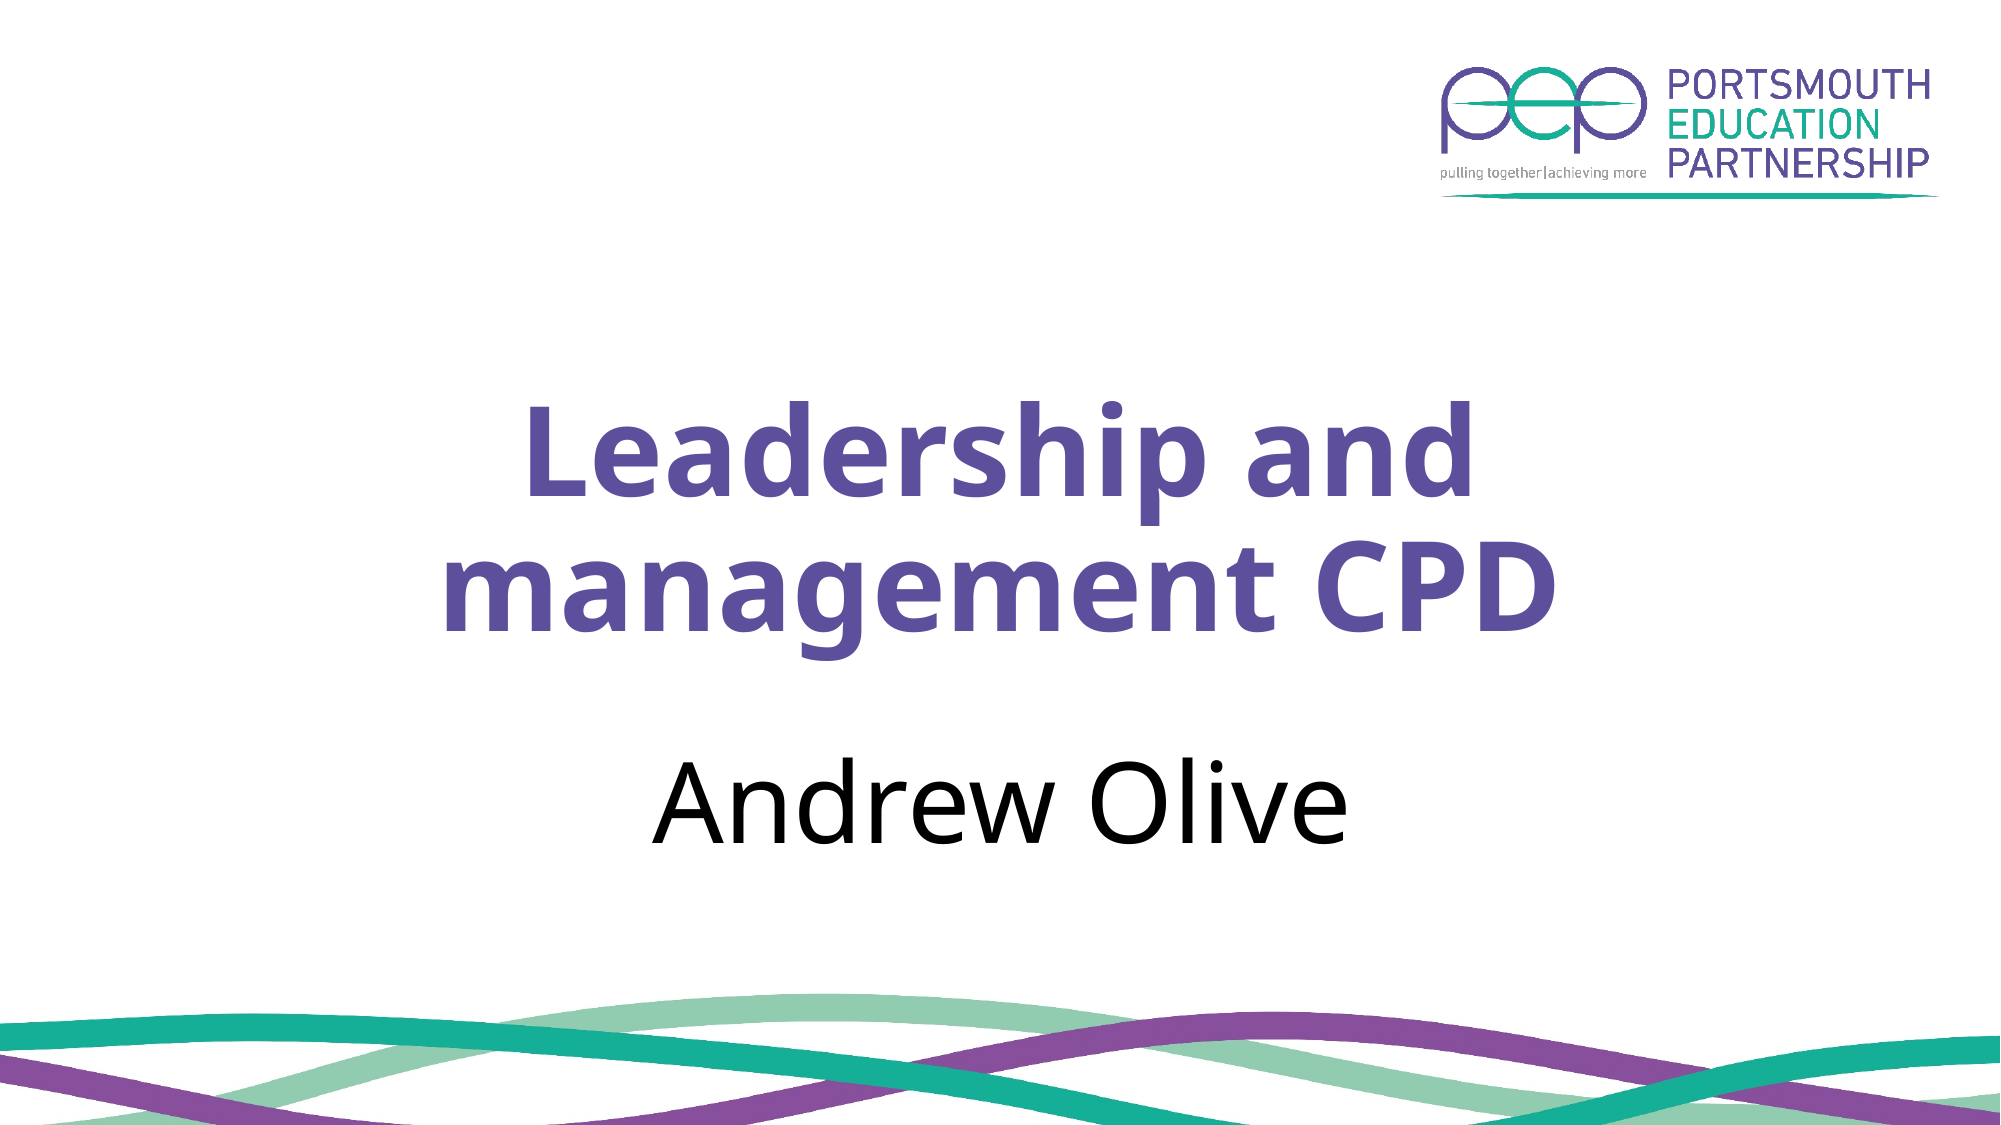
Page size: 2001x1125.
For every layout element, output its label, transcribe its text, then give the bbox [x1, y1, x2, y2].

title Leadership and management CPD [249, 221, 1750, 666]
picture [0, 0, 2000, 1125]
subtitle Andrew Olive [252, 723, 1753, 966]
